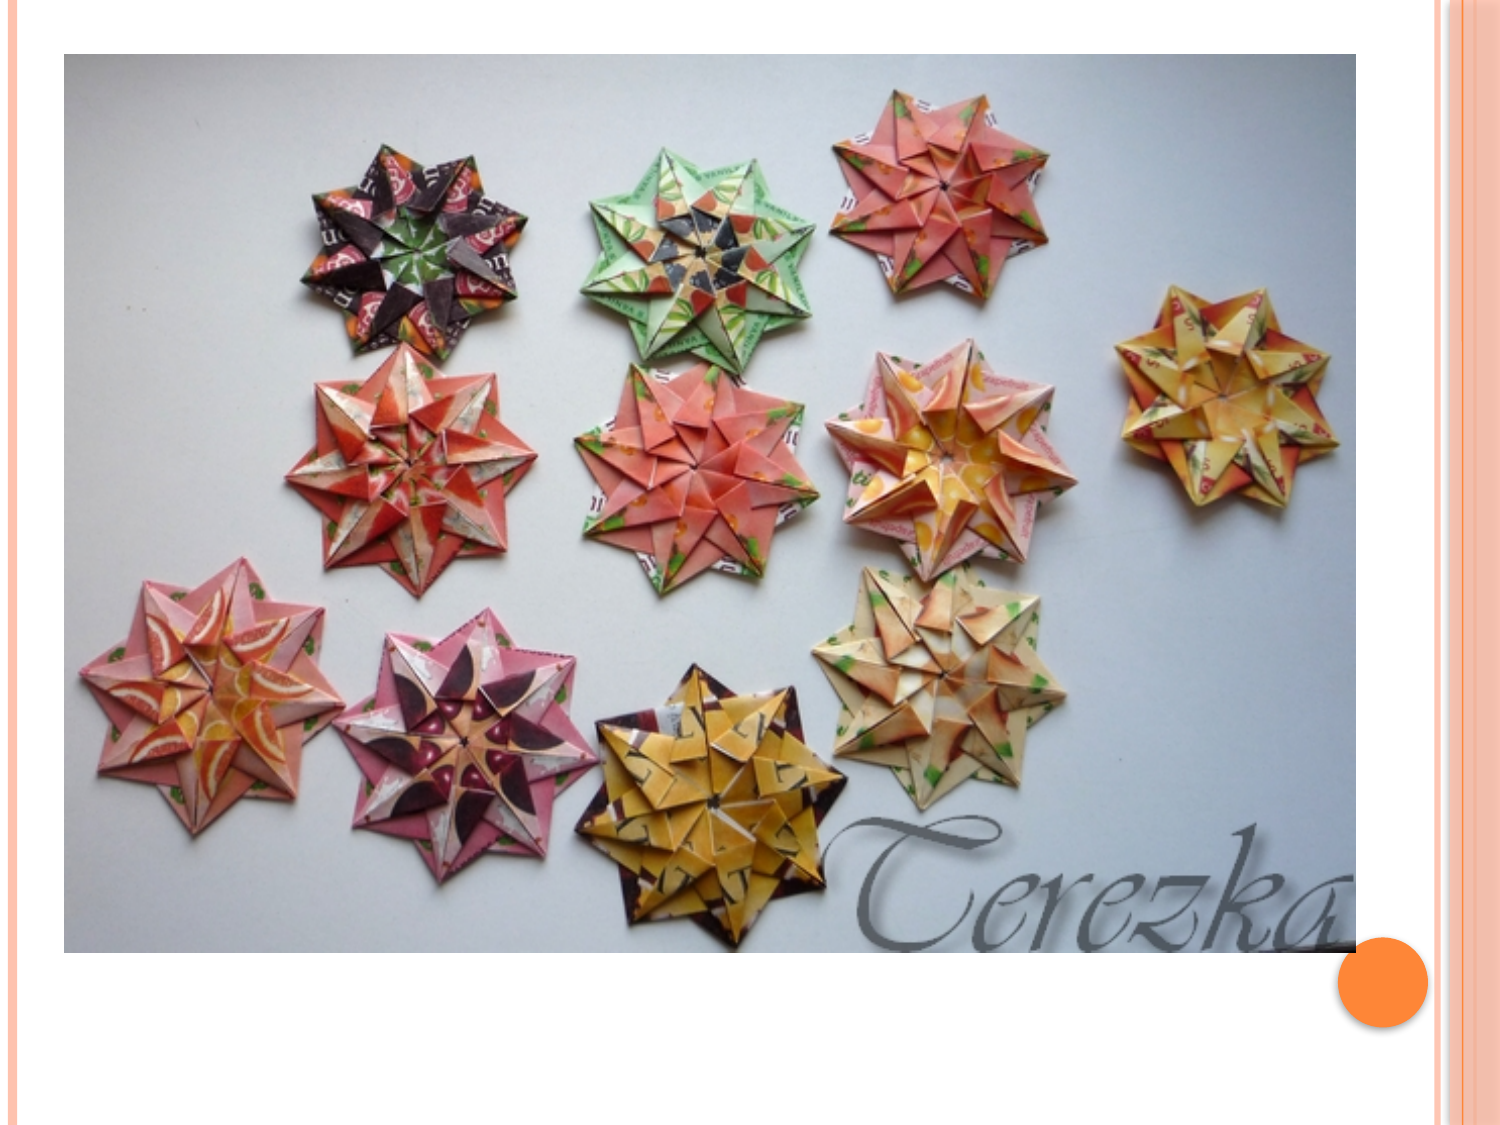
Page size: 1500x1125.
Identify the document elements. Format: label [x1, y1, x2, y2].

picture [64, 53, 1357, 953]
